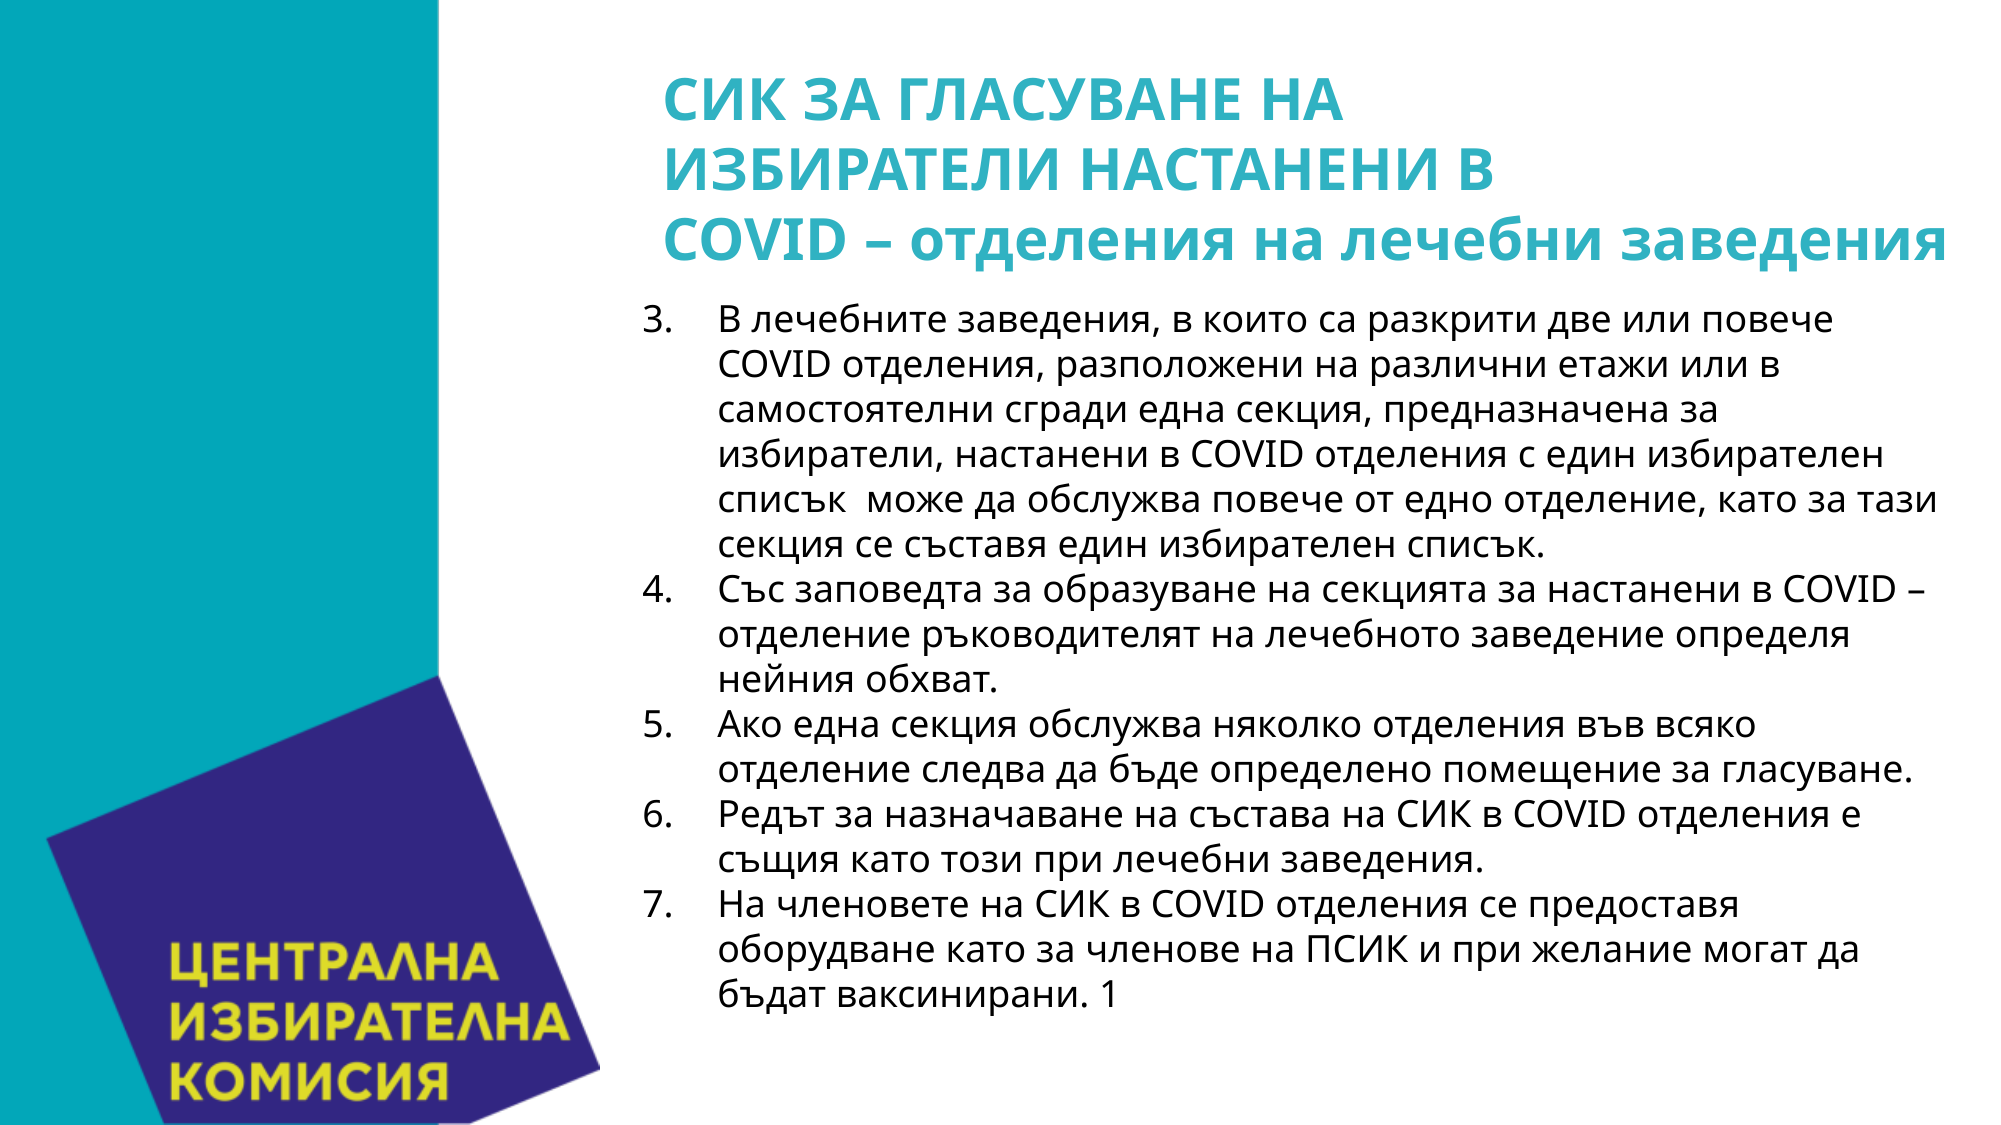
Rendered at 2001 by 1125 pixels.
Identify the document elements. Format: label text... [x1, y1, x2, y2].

picture [0, 0, 601, 1125]
text_box В лечебните заведения, в които са разкрити две или повече COVID отделения, разположени на различни етажи или в самостоятелни сгради една секция, предназначена за избиратели, настанени в COVID отделения с един избирателен списък може да обслужва повече от едно отделение, като за тази секция се съставя един избирателен списък. Със заповедта за образуване на секцията за настанени в СОVID – отделение ръководителят на лечебното заведение определя нейния обхват. Ако една секция обслужва няколко отделения във всяко отделение следва да бъде определено помещение за гласуване. Редът за назначаване на състава на СИК в COVID отделения е същия като този при лечебни заведения. На членовете на СИК в COVID отделения се предоставя оборудване като за членове на ПСИК и при желание могат да бъдат ваксинирани. 1 [627, 287, 1963, 1023]
text_box СИК ЗА ГЛАСУВАНЕ НА ИЗБИРАТЕЛИ НАСТАНЕНИ В COVID – отделения на лечебни заведения [662, 62, 1951, 273]
